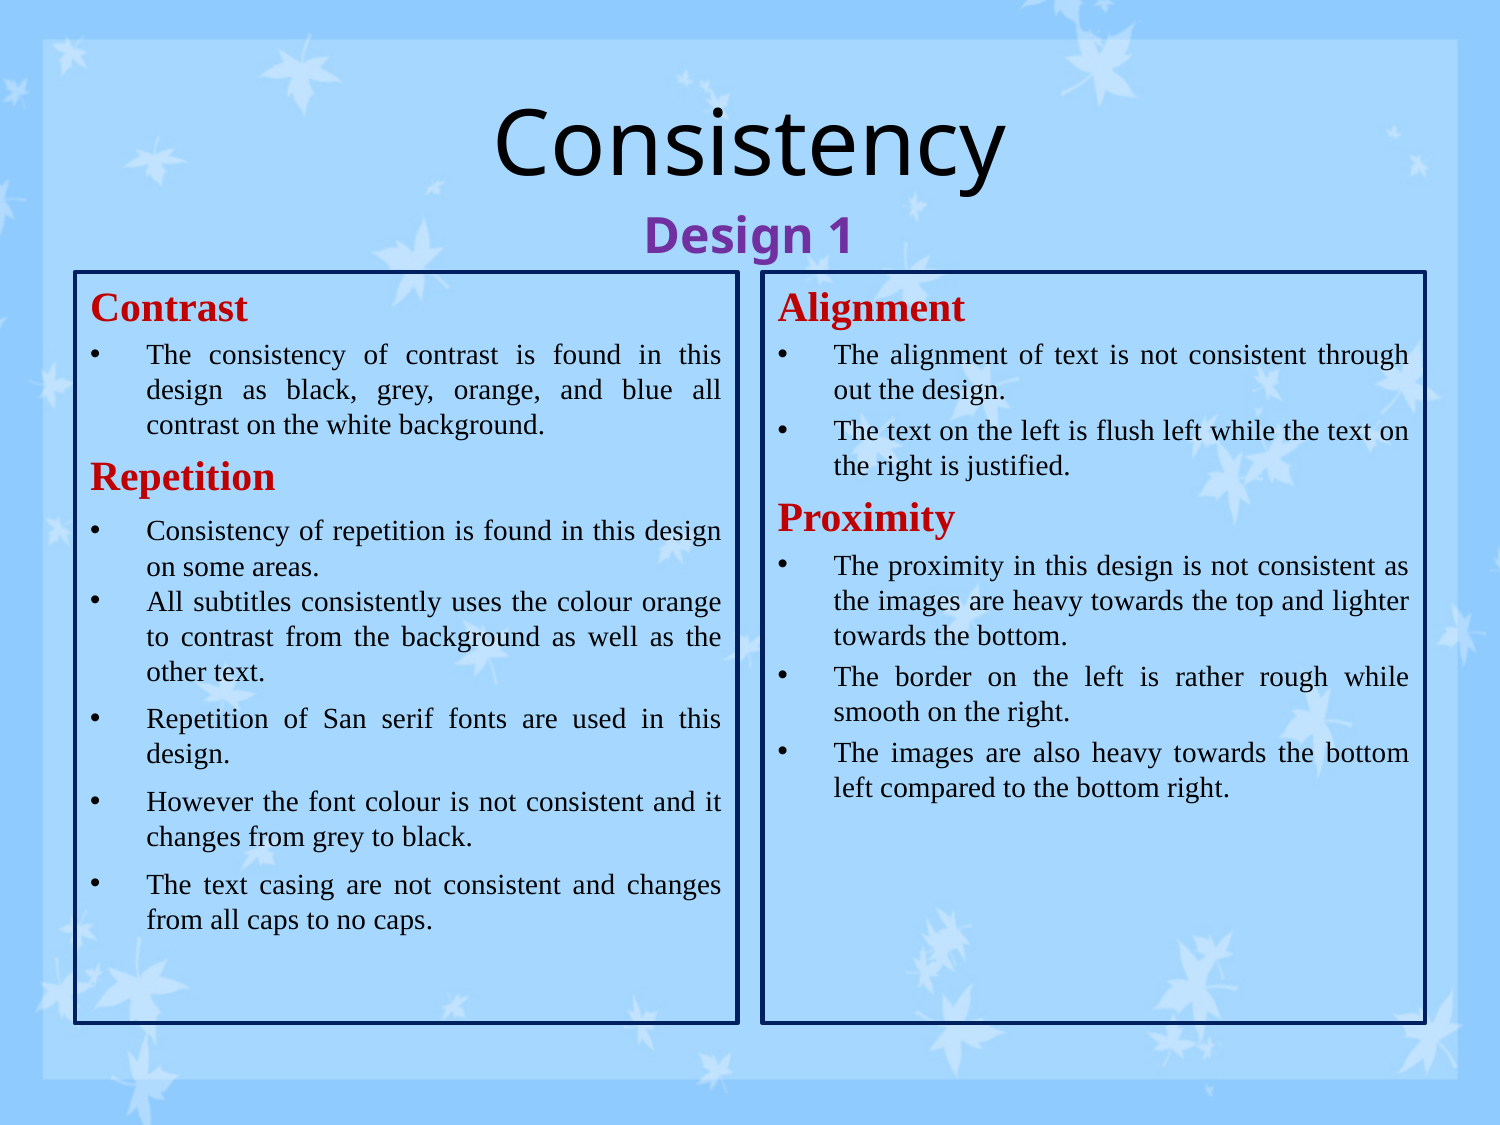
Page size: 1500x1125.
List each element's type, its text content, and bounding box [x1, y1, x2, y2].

list Contrast The consistency of contrast is found in this design as black, grey, orange, and blue all contrast on the white background. Repetition Consistency of repetition is found in this design on some areas. All subtitles consistently uses the colour orange to contrast from the background as well as the other text. Repetition of San serif fonts are used in this design. However the font colour is not consistent and it changes from grey to black. The text casing are not consistent and changes from all caps to no caps. [75, 272, 738, 1024]
title Consistency [75, 45, 1425, 233]
text_box Design 1 [76, 196, 1424, 271]
list Alignment The alignment of text is not consistent through out the design. The text on the left is flush left while the text on the right is justified. Proximity The proximity in this design is not consistent as the images are heavy towards the top and lighter towards the bottom. The border on the left is rather rough while smooth on the right. The images are also heavy towards the bottom left compared to the bottom right. [762, 272, 1425, 1024]
